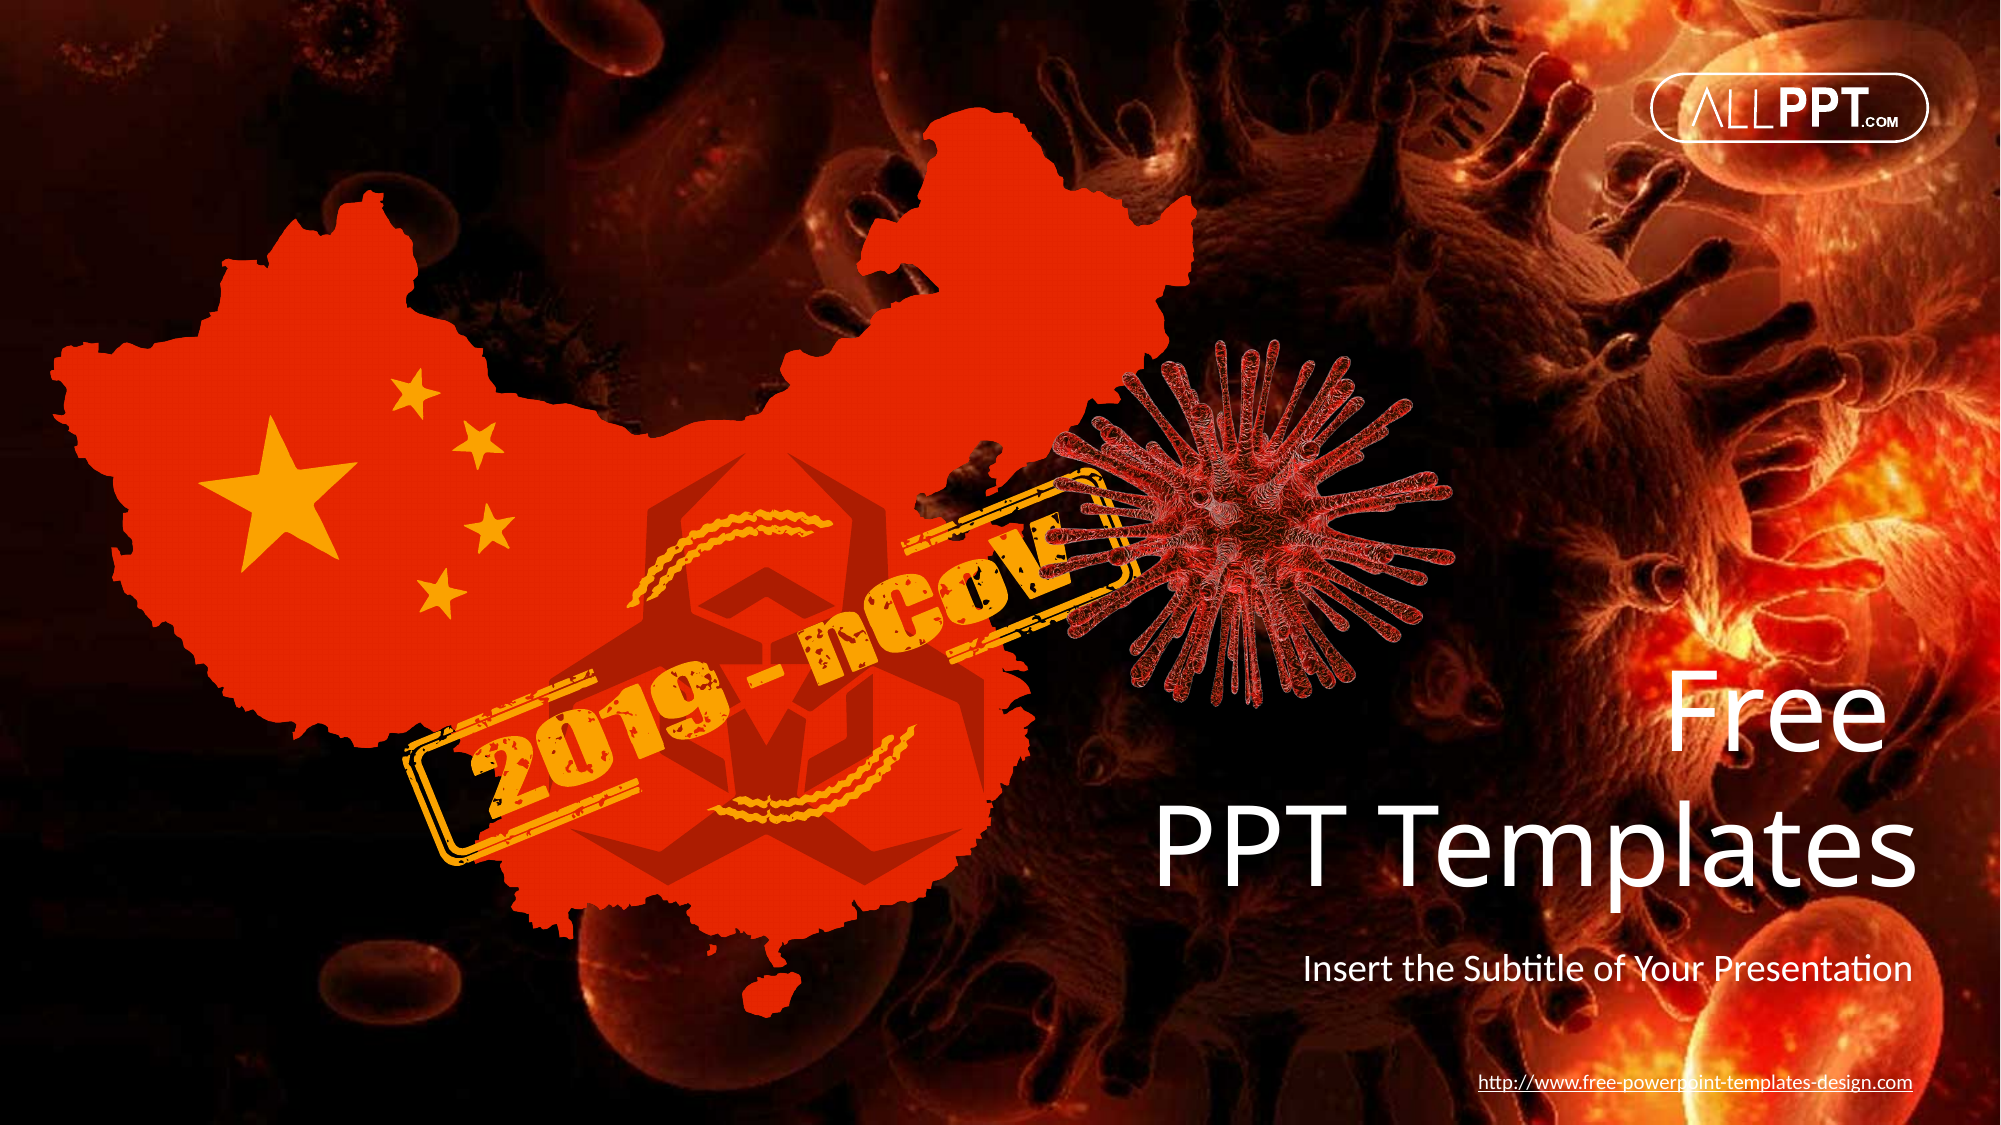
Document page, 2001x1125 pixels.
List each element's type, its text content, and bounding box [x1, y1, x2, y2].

text_box http://www.free-powerpoint-templates-design.com [1058, 1060, 1928, 1101]
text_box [202, 377, 513, 631]
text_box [549, 825, 985, 886]
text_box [393, 508, 1150, 825]
text_box Free PPT Templates [1197, 631, 1936, 916]
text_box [549, 452, 980, 508]
picture [0, 0, 2001, 1125]
text_box Insert the Subtitle of Your Presentation [1197, 934, 1928, 997]
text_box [1651, 73, 1928, 142]
